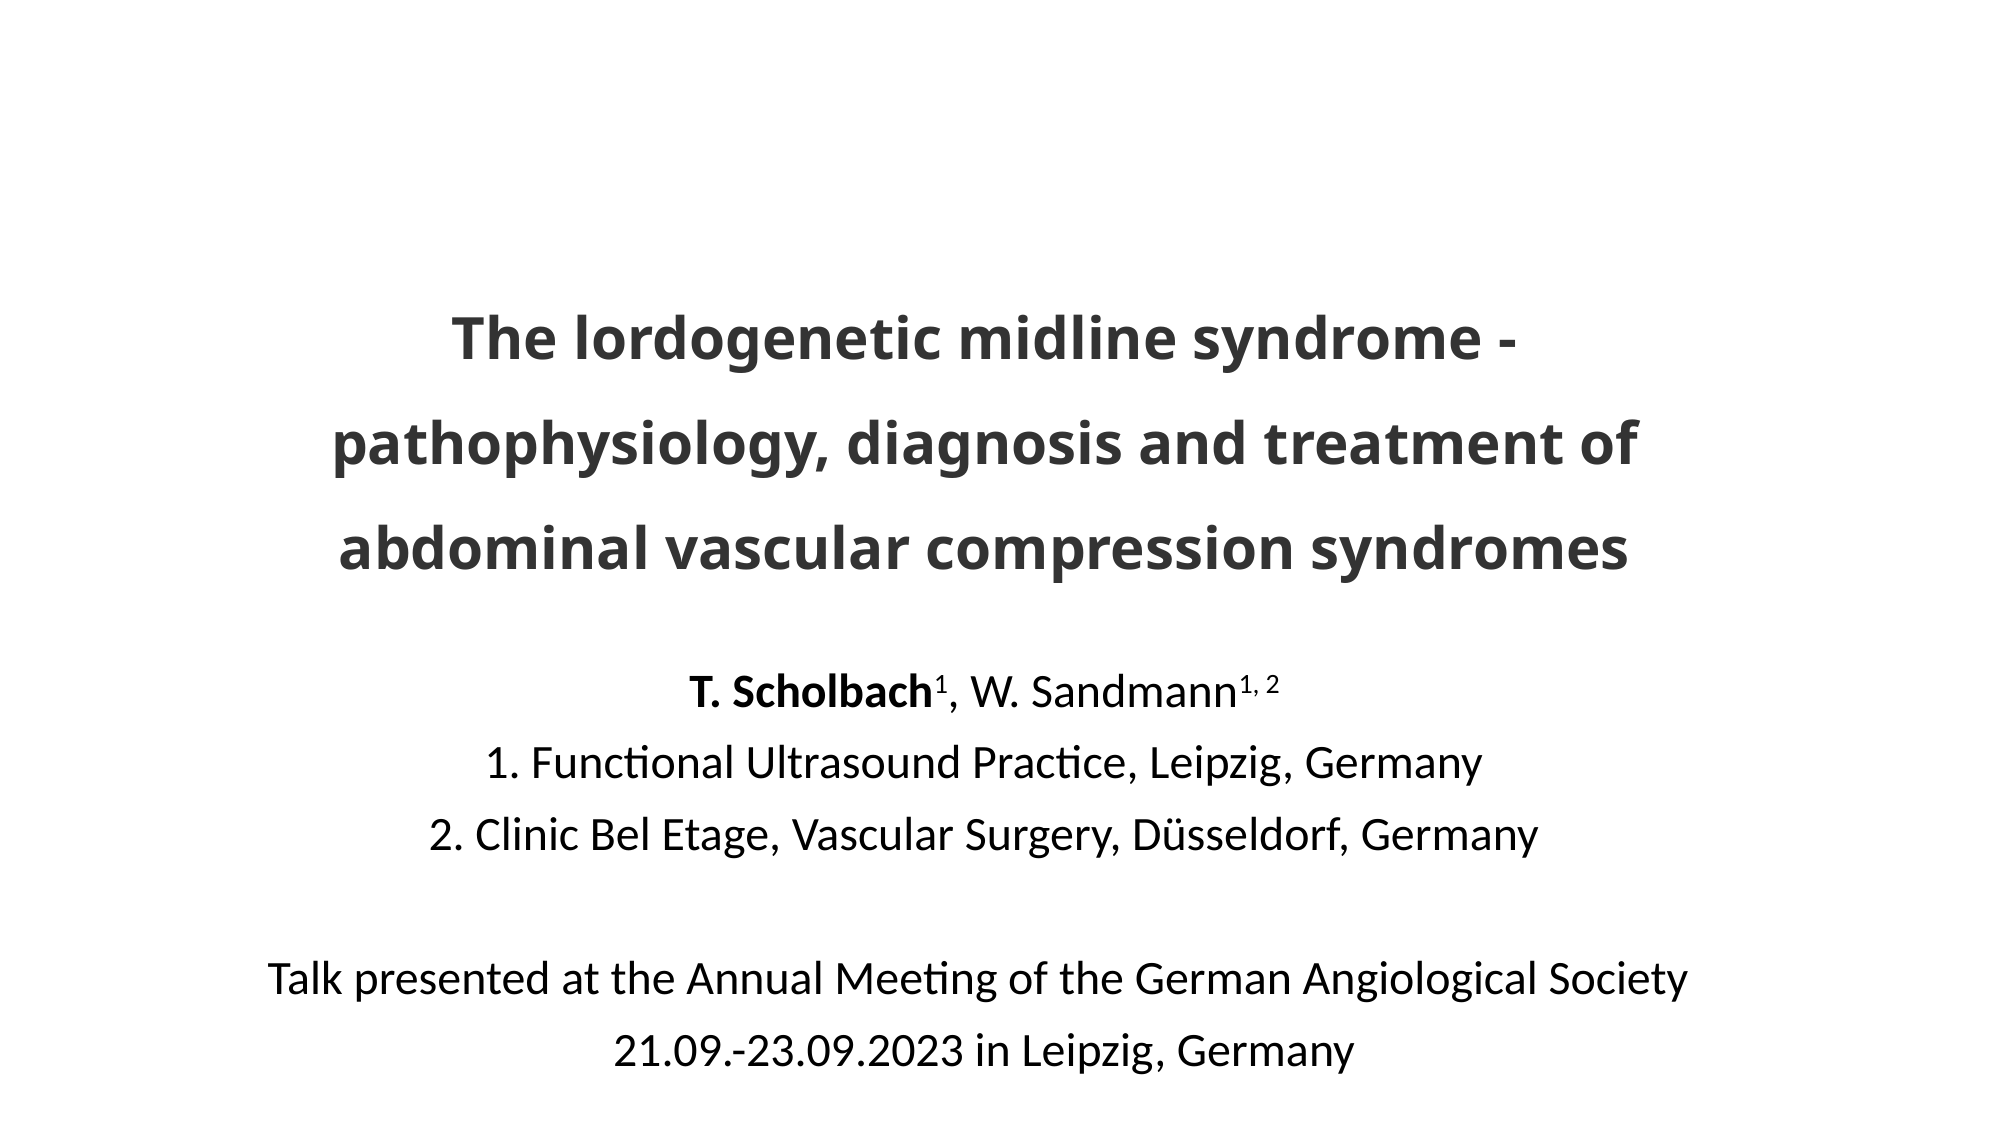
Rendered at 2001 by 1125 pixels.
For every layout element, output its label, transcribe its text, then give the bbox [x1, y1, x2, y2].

subtitle T. Scholbach1, W. Sandmann1, 2 1. Functional Ultrasound Practice, Leipzig, Germany 2. Clinic Bel Etage, Vascular Surgery, Düsseldorf, Germany Talk presented at the Annual Meeting of the German Angiological Society 21.09.-23.09.2023 in Leipzig, Germany [234, 658, 1735, 1125]
title The lordogenetic midline syndrome - pathophysiology, diagnosis and treatment of abdominal vascular compression syndromes [234, 380, 1735, 589]
